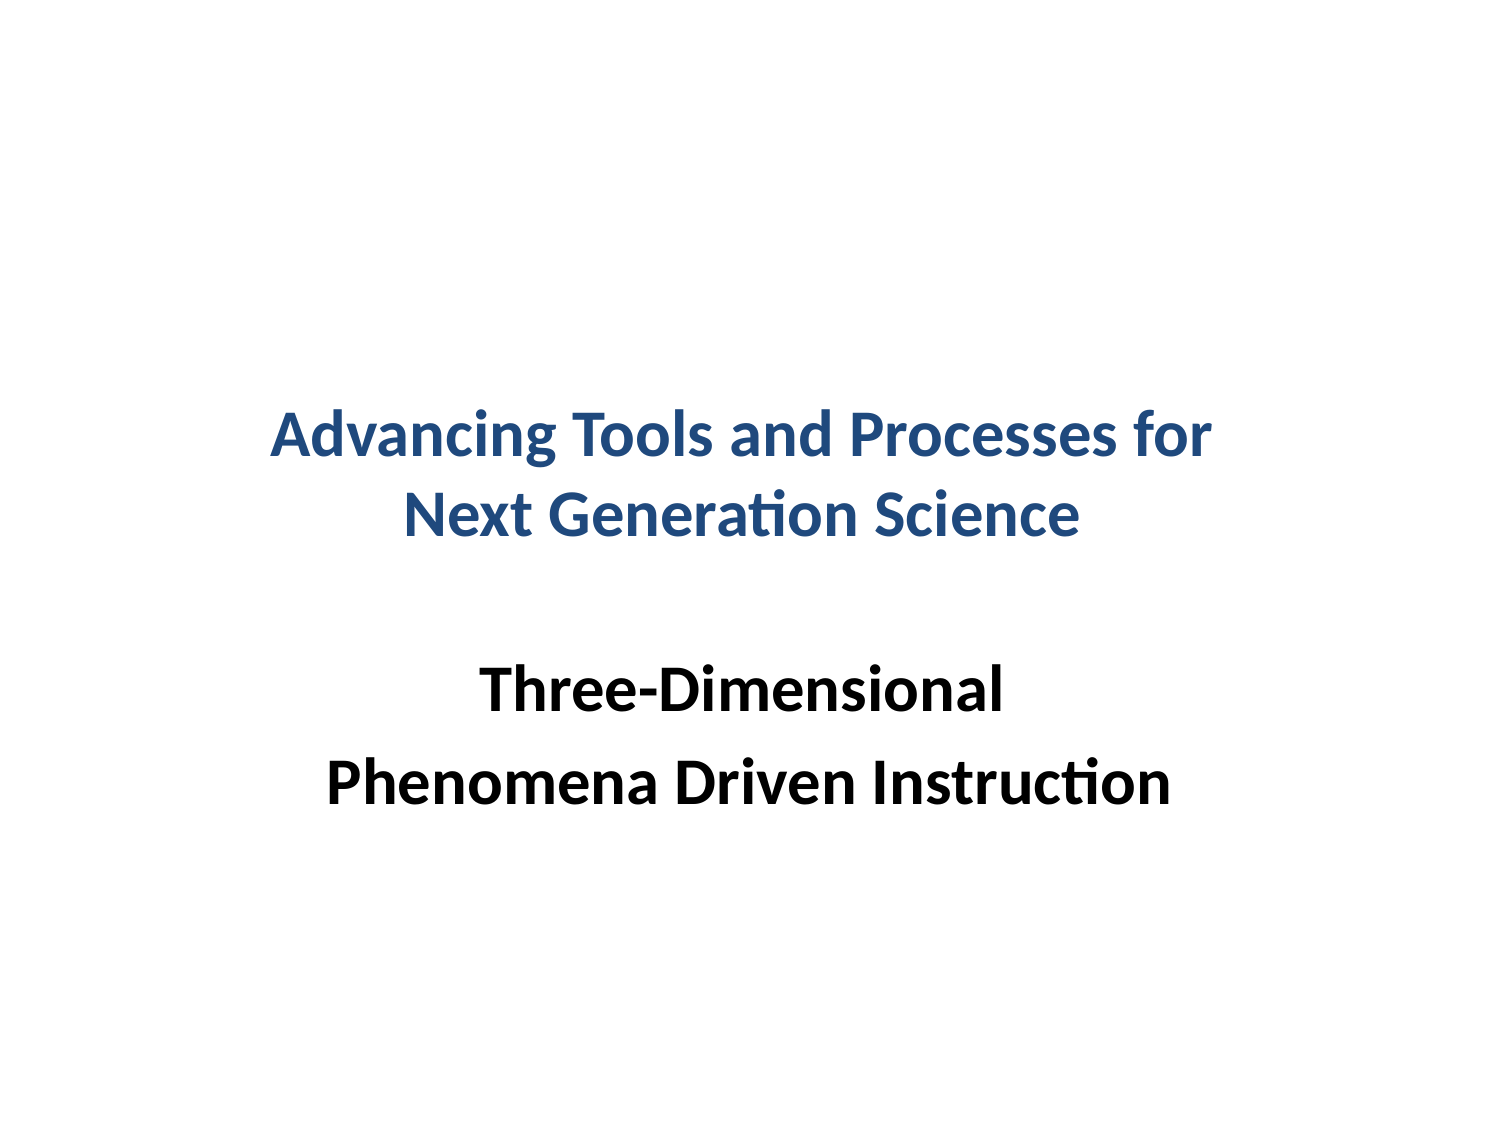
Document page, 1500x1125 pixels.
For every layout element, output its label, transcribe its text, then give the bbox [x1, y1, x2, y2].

title Advancing Tools and Processes for Next Generation Science [112, 349, 1388, 591]
subtitle Three-Dimensional Phenomena Driven Instruction [225, 637, 1275, 925]
